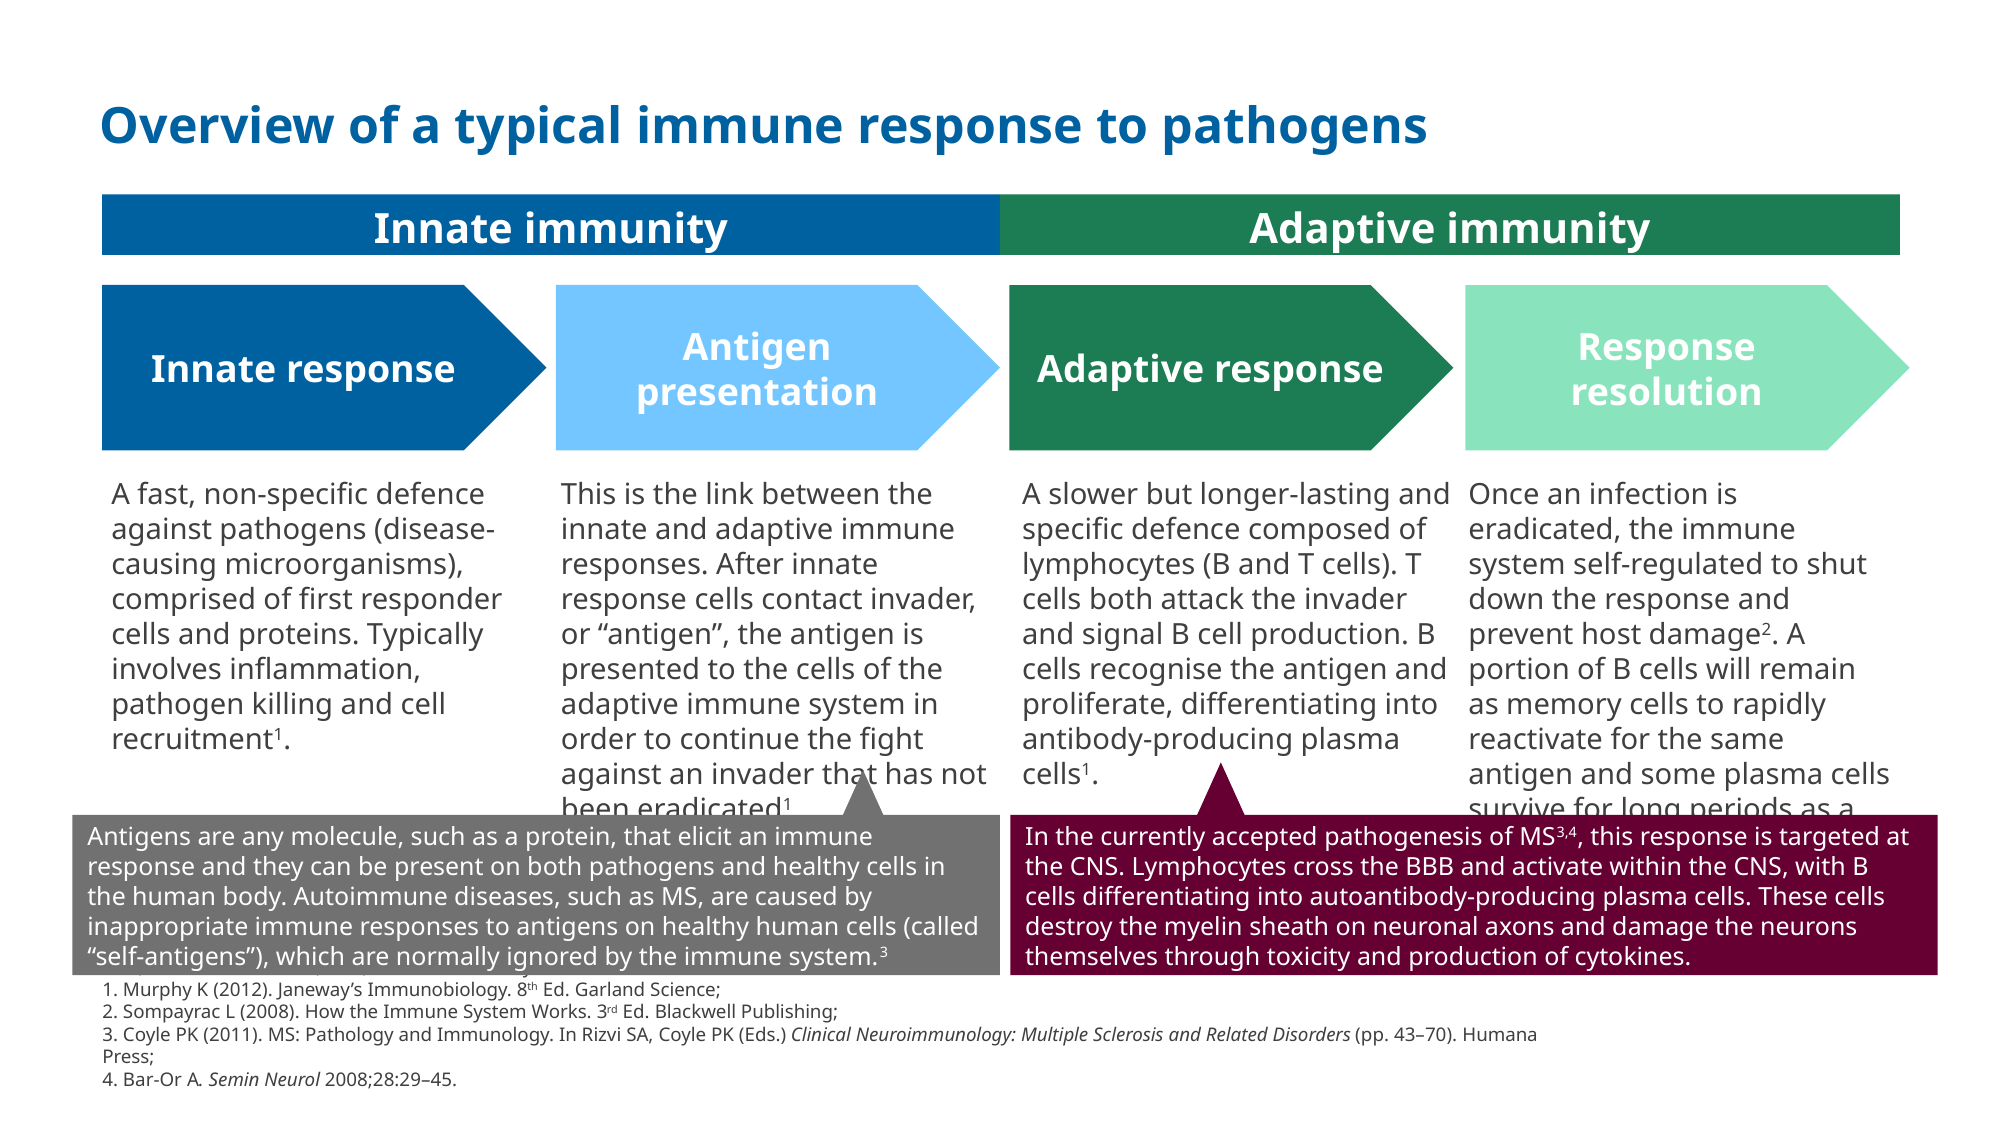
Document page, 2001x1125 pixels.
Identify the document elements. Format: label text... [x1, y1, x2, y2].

text_box Once an infection is eradicated, the immune system self-regulated to shut down the response and prevent host damage2. A portion of B cells will remain as memory cells to rapidly reactivate for the same antigen and some plasma cells survive for long periods as a source of antibodies1. [1453, 467, 1910, 692]
text_box Response resolution [1465, 285, 1910, 451]
text_box A slower but longer-lasting and specific defence composed of lymphocytes (B and T cells). T cells both attack the invader and signal B cell production. B cells recognise the antigen and proliferate, differentiating into antibody-producing plasma cells1. [1007, 467, 1474, 762]
text_box Antigen presentation [555, 284, 995, 451]
text_box Innate response [102, 284, 547, 451]
text_box Adaptive response [1009, 285, 1454, 451]
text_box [72, 769, 1001, 976]
text_box This is the link between the innate and adaptive immune responses. After innate response cells contact invader, or “antigen”, the antigen is presented to the cells of the adaptive immune system in order to continue the fight against an invader that has not been eradicated1. [545, 467, 995, 768]
text_box Innate immunity [102, 194, 999, 255]
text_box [1009, 762, 1938, 976]
text_box A fast, non-specific defence against pathogens (disease-causing microorganisms), comprised of first responder cells and proteins. Typically involves inflammation, pathogen killing and cell recruitment1. [96, 467, 545, 768]
text_box Adaptive immunity [999, 194, 1900, 255]
title Overview of a typical immune response to pathogens [99, 24, 1900, 161]
list BBB, blood-brain barrier; CNS, central nervous system. 1. Murphy K (2012). Janeway’s Immunobiology. 8th Ed. Garland Science; 2. Sompayrac L (2008). How the Immune System Works. 3rd Ed. Blackwell Publishing; 3. Coyle PK (2011). MS: Pathology and Immunology. In Rizvi SA, Coyle PK (Eds.) Clinical Neuroimmunology: Multiple Sclerosis and Related Disorders (pp. 43–70). Humana Press; 4. Bar-Or A. Semin Neurol 2008;28:29–45. [102, 1021, 1581, 1098]
